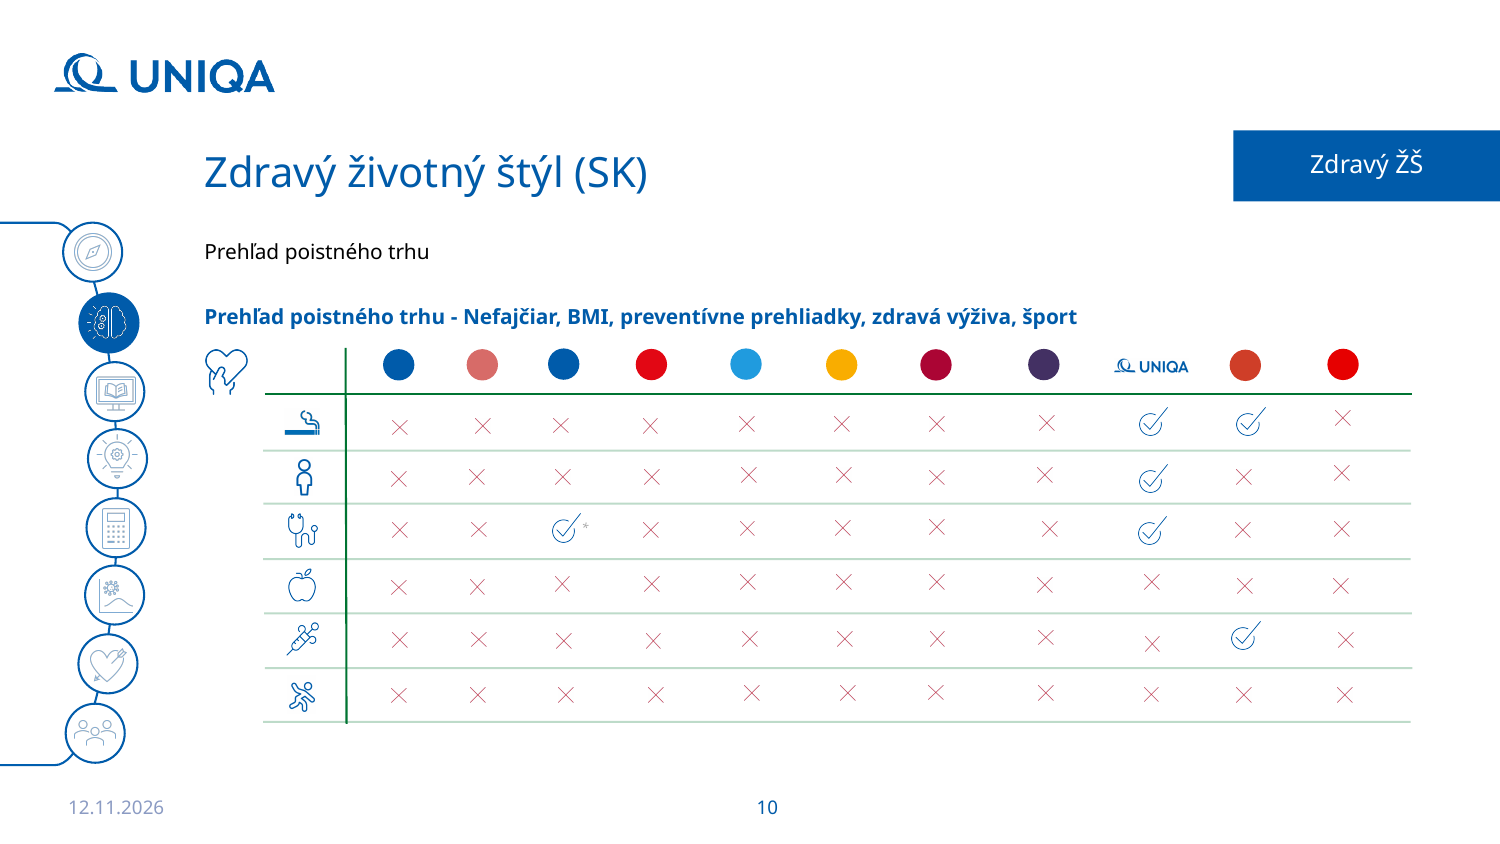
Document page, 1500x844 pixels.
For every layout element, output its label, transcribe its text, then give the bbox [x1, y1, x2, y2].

picture [92, 572, 140, 620]
text_box [102, 428, 133, 432]
text_box [90, 347, 128, 354]
text_box [140, 374, 146, 409]
text_box [117, 233, 124, 271]
picture [1235, 522, 1251, 538]
picture [92, 504, 140, 553]
picture [1231, 621, 1261, 650]
text_box [94, 564, 135, 572]
text_box [0, 221, 119, 767]
picture [1114, 358, 1189, 374]
text_box [85, 508, 92, 547]
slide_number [53, 785, 391, 831]
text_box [553, 418, 574, 513]
picture [284, 408, 320, 436]
picture [1042, 521, 1058, 537]
picture [1236, 469, 1252, 485]
text_box [98, 553, 134, 559]
picture [471, 522, 487, 537]
picture [475, 418, 491, 434]
picture [83, 642, 131, 690]
text_box [86, 440, 93, 477]
picture [1236, 407, 1266, 436]
picture [1139, 464, 1168, 493]
text_box [140, 578, 146, 612]
text_box [919, 348, 953, 382]
text_box [77, 646, 83, 682]
picture [392, 632, 408, 648]
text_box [643, 418, 664, 703]
text_box [97, 620, 133, 626]
text_box [84, 371, 92, 412]
text_box [62, 232, 69, 272]
picture [1038, 685, 1054, 701]
text_box [96, 481, 139, 490]
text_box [739, 416, 760, 701]
text_box [142, 440, 149, 477]
picture [286, 622, 319, 656]
picture [1236, 687, 1252, 703]
picture [287, 675, 316, 714]
text_box [76, 757, 115, 764]
picture [1334, 465, 1350, 481]
picture [205, 349, 248, 395]
picture [470, 687, 486, 703]
picture [1138, 516, 1167, 545]
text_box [834, 416, 856, 701]
picture [69, 228, 117, 276]
text_box [64, 714, 71, 752]
picture [93, 432, 142, 481]
picture [1039, 415, 1055, 431]
text_box [91, 292, 127, 298]
text_box [547, 347, 581, 381]
text_box [94, 361, 136, 369]
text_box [553, 543, 574, 703]
picture [53, 53, 275, 93]
picture [1145, 636, 1160, 652]
text_box [96, 497, 136, 504]
text_box Prehľad poistného trhu [189, 233, 1044, 279]
picture [552, 513, 581, 543]
picture [285, 513, 320, 548]
text_box [97, 417, 132, 423]
picture [929, 469, 945, 485]
text_box [1027, 348, 1061, 382]
picture [1038, 630, 1054, 645]
text_box [1326, 348, 1360, 382]
text_box Prehľad poistného trhu - Nefajčiar, BMI, preventívne prehliadky, zdravá výživa, šport [189, 296, 1200, 337]
picture [471, 631, 487, 647]
picture [1337, 687, 1353, 703]
picture [86, 298, 134, 347]
picture [92, 369, 140, 417]
picture [929, 416, 945, 432]
text_box [134, 305, 140, 341]
text_box [729, 347, 763, 381]
text_box [73, 221, 112, 228]
picture [392, 522, 408, 538]
picture [1037, 467, 1053, 483]
text_box [119, 714, 126, 753]
text_box [84, 574, 92, 616]
picture [469, 469, 485, 485]
picture [1139, 407, 1168, 436]
text_box [824, 348, 859, 382]
text_box [1228, 349, 1263, 383]
text_box [140, 508, 147, 547]
picture [929, 574, 945, 590]
picture [1237, 578, 1253, 594]
picture [391, 580, 407, 595]
picture [1338, 632, 1354, 648]
picture [294, 457, 313, 496]
picture [928, 685, 944, 700]
text_box [634, 348, 669, 382]
text_box Zdravý životný štýl (SK) [189, 143, 1008, 205]
text_box * [574, 512, 601, 543]
picture [469, 579, 485, 595]
text_box [92, 690, 124, 695]
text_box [1233, 130, 1500, 202]
text_box 10 [598, 785, 937, 831]
picture [392, 420, 408, 435]
picture [391, 688, 407, 704]
text_box [73, 276, 112, 283]
picture [929, 519, 945, 535]
text_box [131, 643, 139, 684]
picture [1143, 687, 1159, 702]
picture [1333, 578, 1349, 594]
picture [1334, 521, 1350, 537]
picture [1335, 410, 1351, 426]
text_box [76, 702, 114, 709]
picture [391, 471, 407, 487]
picture [1037, 577, 1053, 593]
picture [71, 709, 119, 757]
text_box [86, 633, 130, 642]
text_box [78, 302, 86, 343]
text_box [465, 348, 500, 382]
text_box [382, 348, 416, 382]
picture [285, 568, 319, 602]
picture [930, 631, 945, 647]
picture [1144, 574, 1160, 590]
